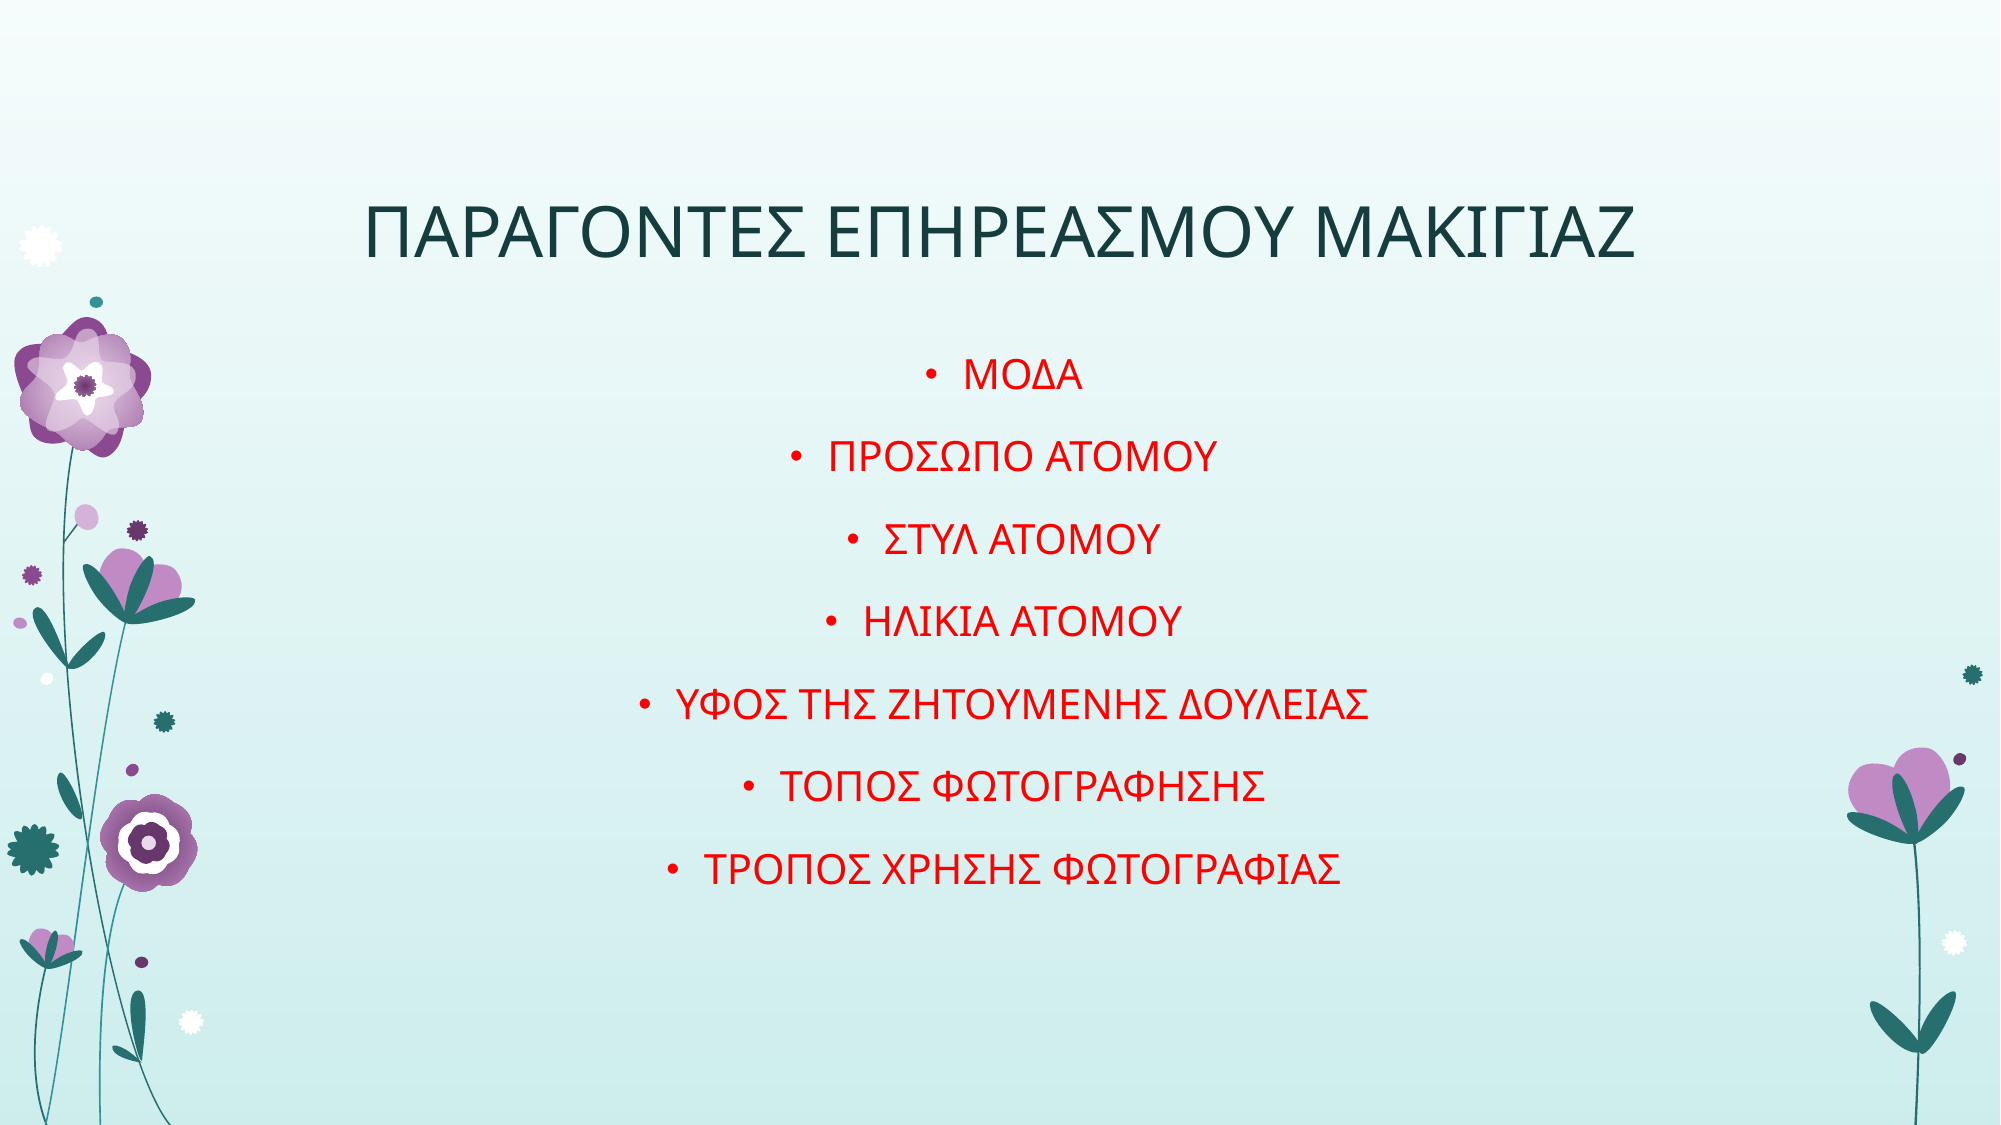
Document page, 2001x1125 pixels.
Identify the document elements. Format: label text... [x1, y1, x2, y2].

list ΜΟΔΑ ΠΡΟΣΩΠΟ ΑΤΟΜΟΥ ΣΤΥΛ ΑΤΟΜΟΥ ΗΛΙΚΙΑ ΑΤΟΜΟΥ ΥΦΟΣ ΤΗΣ ΖΗΤΟΥΜΕΝΗΣ ΔΟΥΛΕΙΑΣ ΤΟΠΟΣ ΦΩΤΟΓΡΑΦΗΣΗΣ ΤΡΟΠΟΣ ΧΡΗΣΗΣ ΦΩΤΟΓΡΑΦΙΑΣ [249, 345, 1750, 1021]
title ΠΑΡΑΓΟΝΤΕΣ ΕΠΗΡΕΑΣΜΟΥ ΜΑΚΙΓΙΑΖ [249, 92, 1750, 281]
